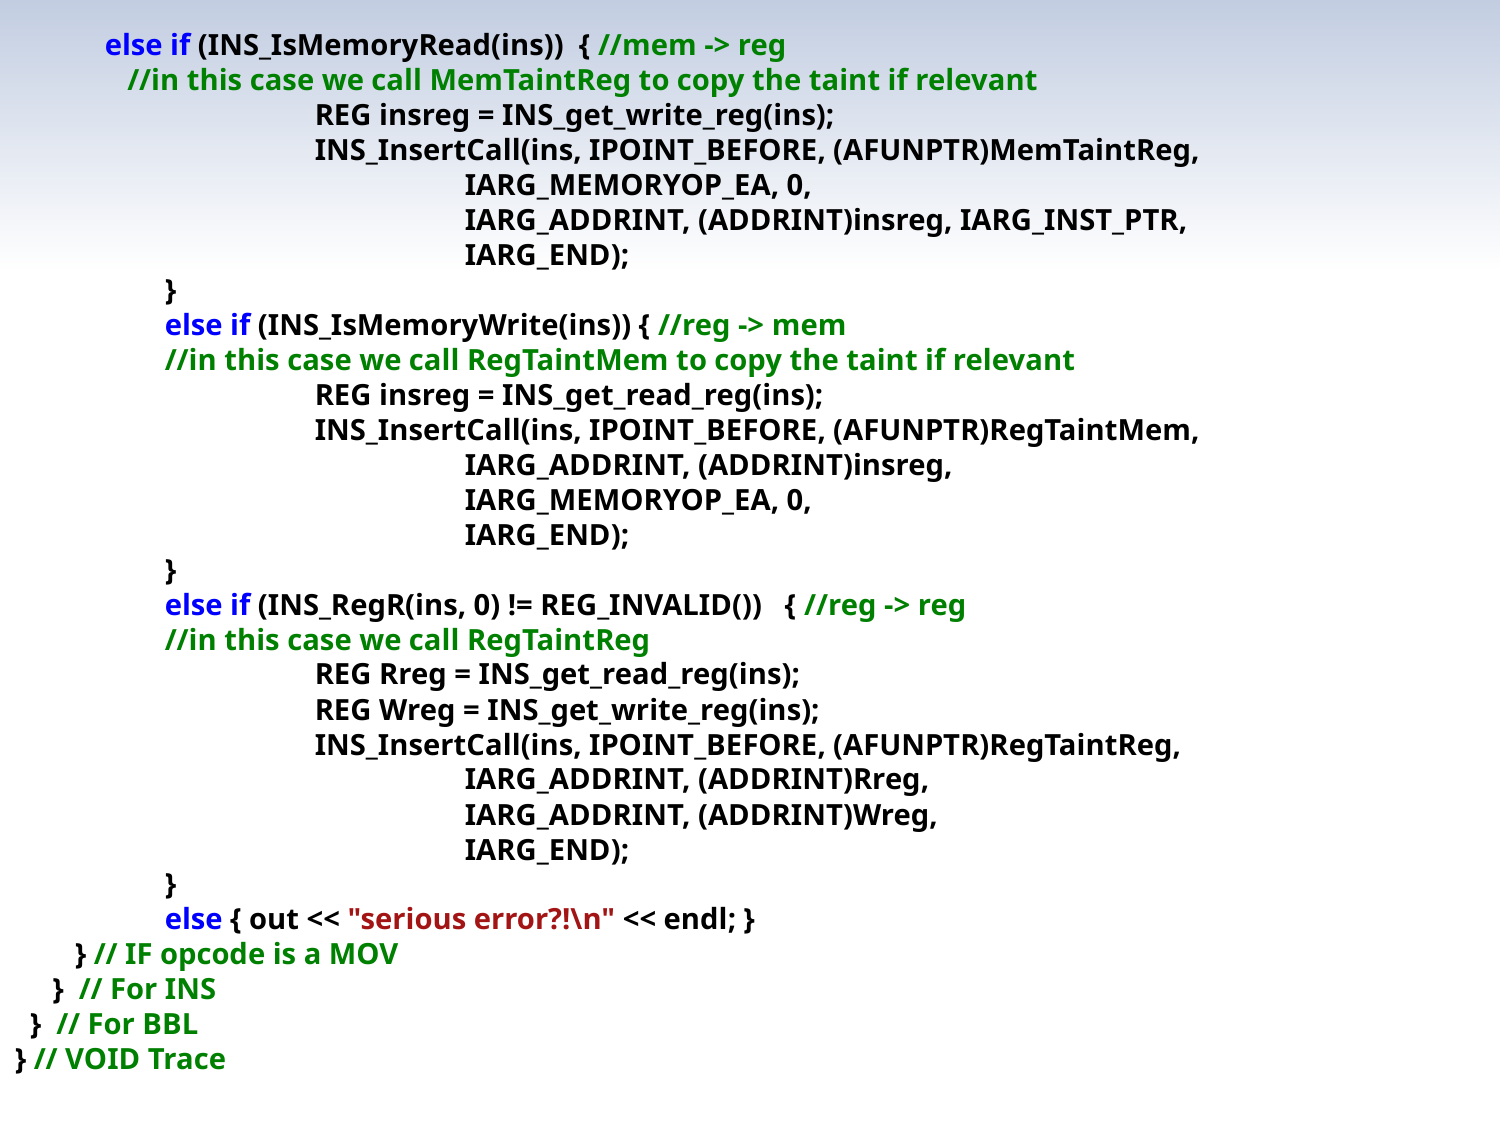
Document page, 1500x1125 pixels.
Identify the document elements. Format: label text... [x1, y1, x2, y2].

text_box else if (INS_IsMemoryRead(ins)) { //mem -> reg //in this case we call MemTaintReg to copy the taint if relevant REG insreg = INS_get_write_reg(ins); INS_InsertCall(ins, IPOINT_BEFORE, (AFUNPTR)MemTaintReg, IARG_MEMORYOP_EA, 0, IARG_ADDRINT, (ADDRINT)insreg, IARG_INST_PTR, IARG_END); } else if (INS_IsMemoryWrite(ins)) { //reg -> mem //in this case we call RegTaintMem to copy the taint if relevant REG insreg = INS_get_read_reg(ins); INS_InsertCall(ins, IPOINT_BEFORE, (AFUNPTR)RegTaintMem, IARG_ADDRINT, (ADDRINT)insreg, IARG_MEMORYOP_EA, 0, IARG_END); } else if (INS_RegR(ins, 0) != REG_INVALID()) { //reg -> reg //in this case we call RegTaintReg REG Rreg = INS_get_read_reg(ins); REG Wreg = INS_get_write_reg(ins); INS_InsertCall(ins, IPOINT_BEFORE, (AFUNPTR)RegTaintReg, IARG_ADDRINT, (ADDRINT)Rreg, IARG_ADDRINT, (ADDRINT)Wreg, IARG_END); } else { out << "serious error?!\n" << endl; } } // IF opcode is a MOV } // For INS } // For BBL } // VOID Trace [0, 19, 1500, 1083]
